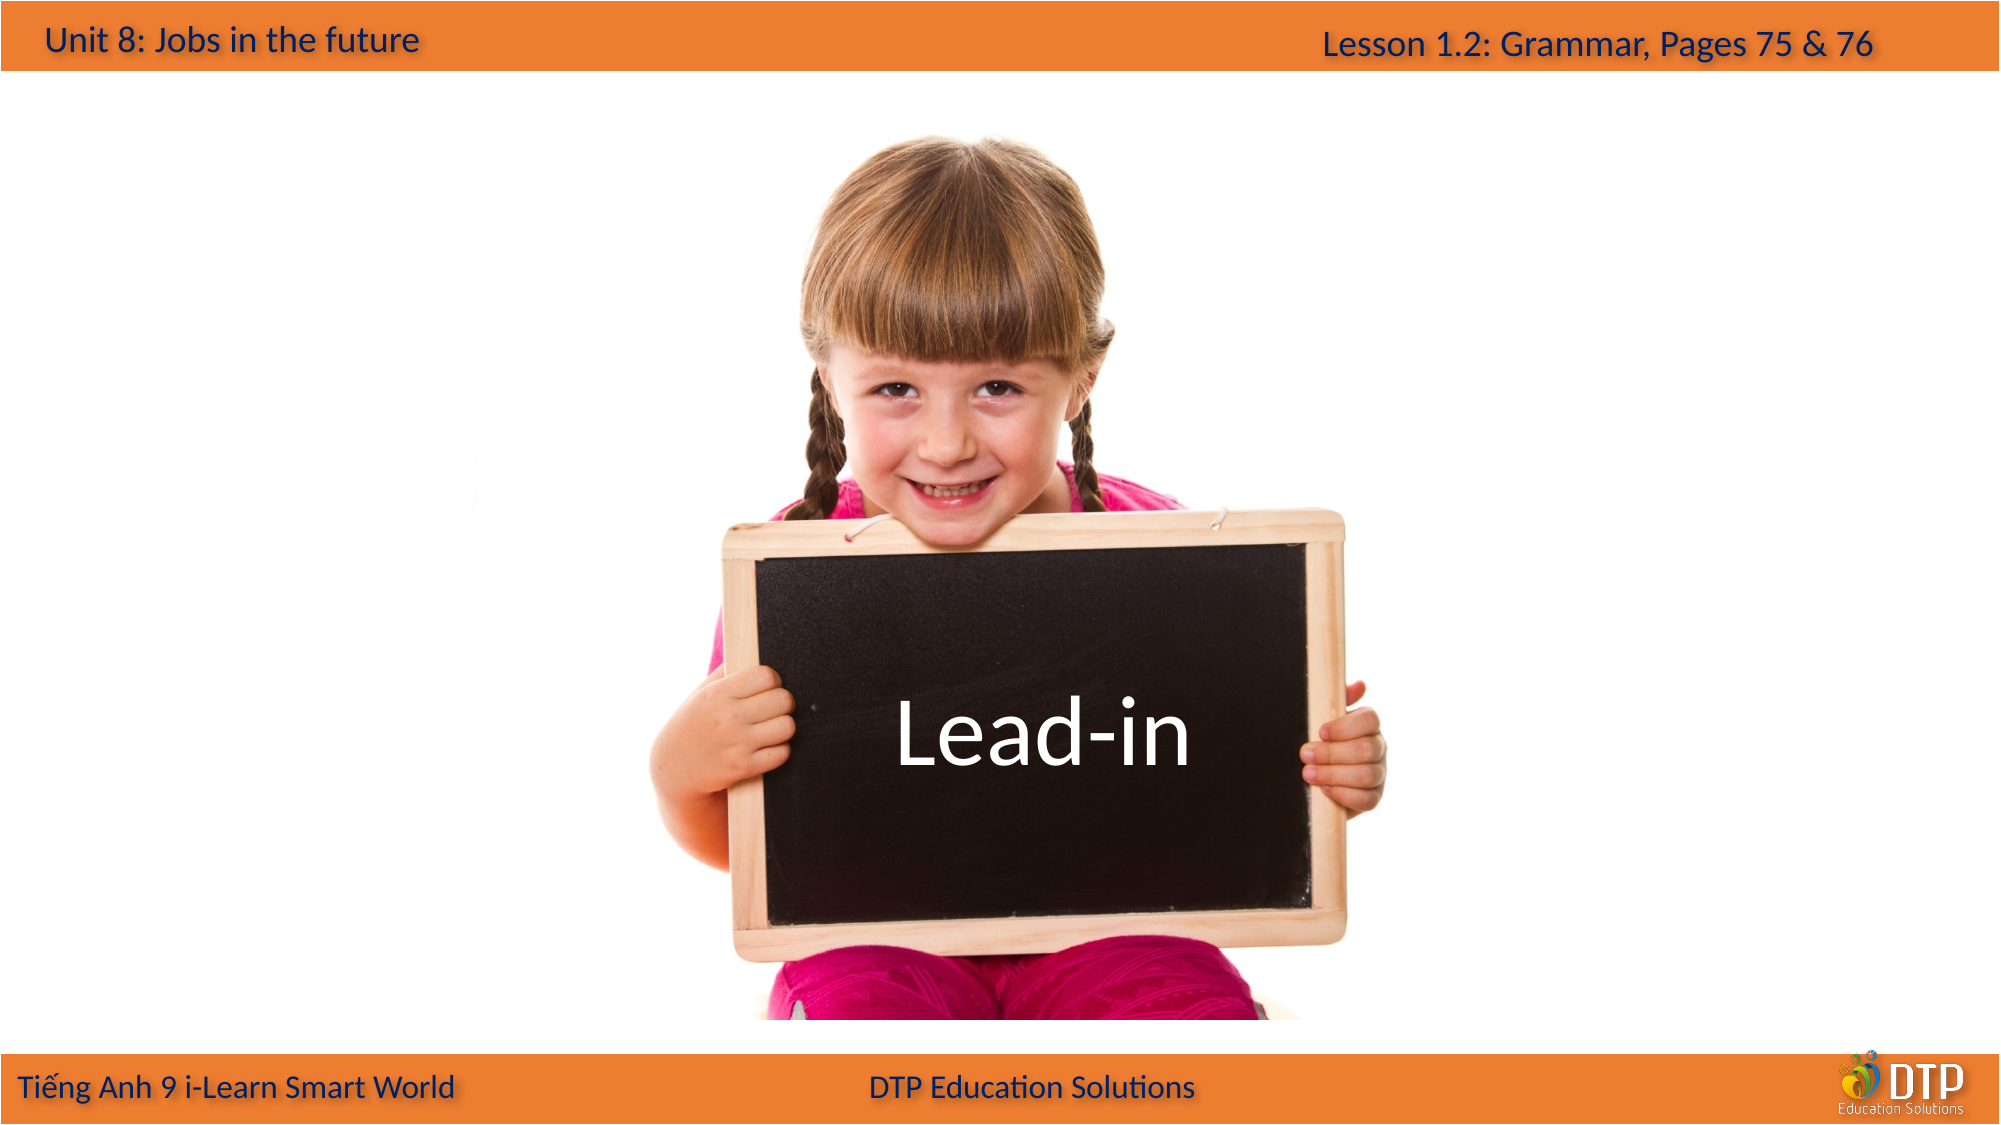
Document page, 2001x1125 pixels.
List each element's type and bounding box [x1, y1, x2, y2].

picture [1839, 1050, 1963, 1114]
picture [317, 98, 1623, 1020]
